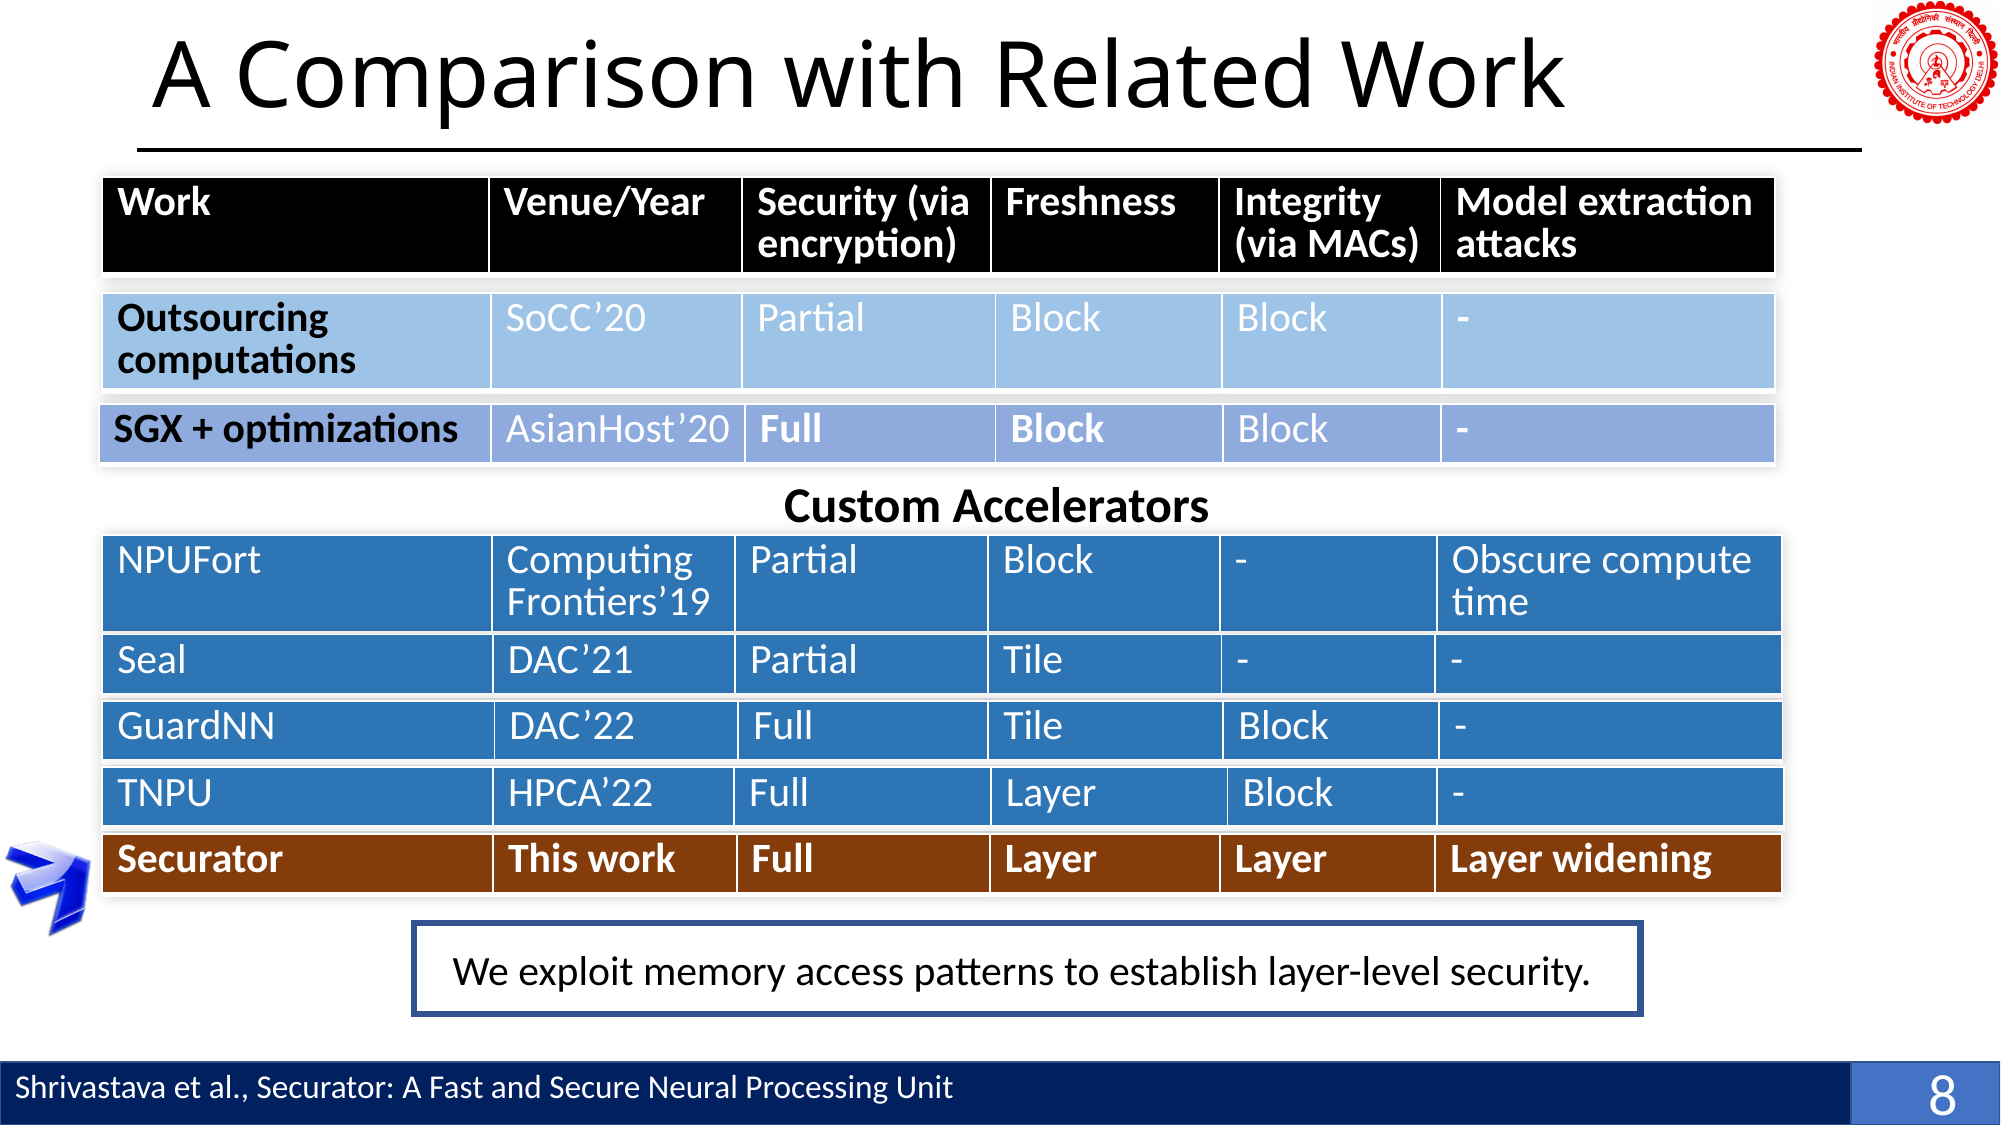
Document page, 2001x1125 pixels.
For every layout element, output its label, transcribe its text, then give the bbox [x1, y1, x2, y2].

table_header Outsourcing computations [103, 294, 490, 388]
table_header Venue/Year [490, 178, 741, 272]
text_box Custom Accelerators [495, 464, 1499, 540]
table_header Layer widening [1436, 835, 1781, 892]
table_header Computing Frontiers’19 [493, 536, 734, 627]
table_header Full [735, 768, 990, 825]
table_header Layer [1221, 835, 1434, 892]
slide_number 8 [1874, 1059, 1974, 1125]
table_header Block [996, 294, 1221, 388]
table_header - [1221, 540, 1436, 627]
table_header Block [989, 540, 1219, 627]
table_header Obscure compute time [1438, 536, 1781, 629]
picture [1873, 1, 1999, 124]
table_header Securator [103, 835, 492, 892]
text_box We exploit memory access patterns to establish layer-level security. [413, 922, 1641, 1015]
table_header - [1442, 405, 1774, 462]
table_header DAC’22 [495, 702, 737, 759]
table_header Full [738, 835, 989, 892]
table_header Tile [989, 635, 1221, 693]
table_header Work [103, 178, 488, 272]
table_header Partial [743, 294, 995, 388]
table_header GuardNN [103, 702, 494, 759]
table_header SGX + optimizations [100, 405, 490, 462]
table_header - [1436, 635, 1781, 693]
title A Comparison with Related Work [137, 3, 1863, 153]
table_header Block [1224, 702, 1438, 759]
table_header SoCC’20 [492, 294, 741, 388]
table_header Tile [989, 702, 1222, 759]
table_header Block [1223, 294, 1441, 388]
table_header Block [996, 405, 1222, 462]
table_header Full [746, 405, 995, 462]
table_header Seal [103, 635, 492, 693]
table_header This work [494, 835, 736, 892]
table_header Model extraction attacks [1441, 178, 1774, 272]
table_header - [1222, 635, 1434, 693]
table_header TNPU [103, 768, 492, 825]
table_header - [1440, 702, 1782, 759]
table_header - [1438, 768, 1783, 825]
table_header NPUFort [103, 536, 491, 630]
table_header - [1443, 294, 1774, 388]
table_header Security (via encryption) [743, 178, 990, 272]
table_header HPCA’22 [494, 768, 733, 825]
table_header Layer [992, 768, 1227, 825]
table_header Layer [991, 835, 1219, 892]
table_header AsianHost’20 [492, 405, 744, 462]
table_header Freshness [992, 178, 1218, 272]
table_header Full [739, 702, 987, 759]
table_header Integrity (via MACs) [1220, 178, 1440, 272]
table_header Partial [736, 635, 987, 693]
table_header Block [1224, 405, 1440, 462]
table_header Block [1228, 768, 1436, 825]
table_header DAC’21 [494, 635, 734, 693]
table_header Partial [736, 540, 987, 627]
picture [0, 803, 117, 948]
